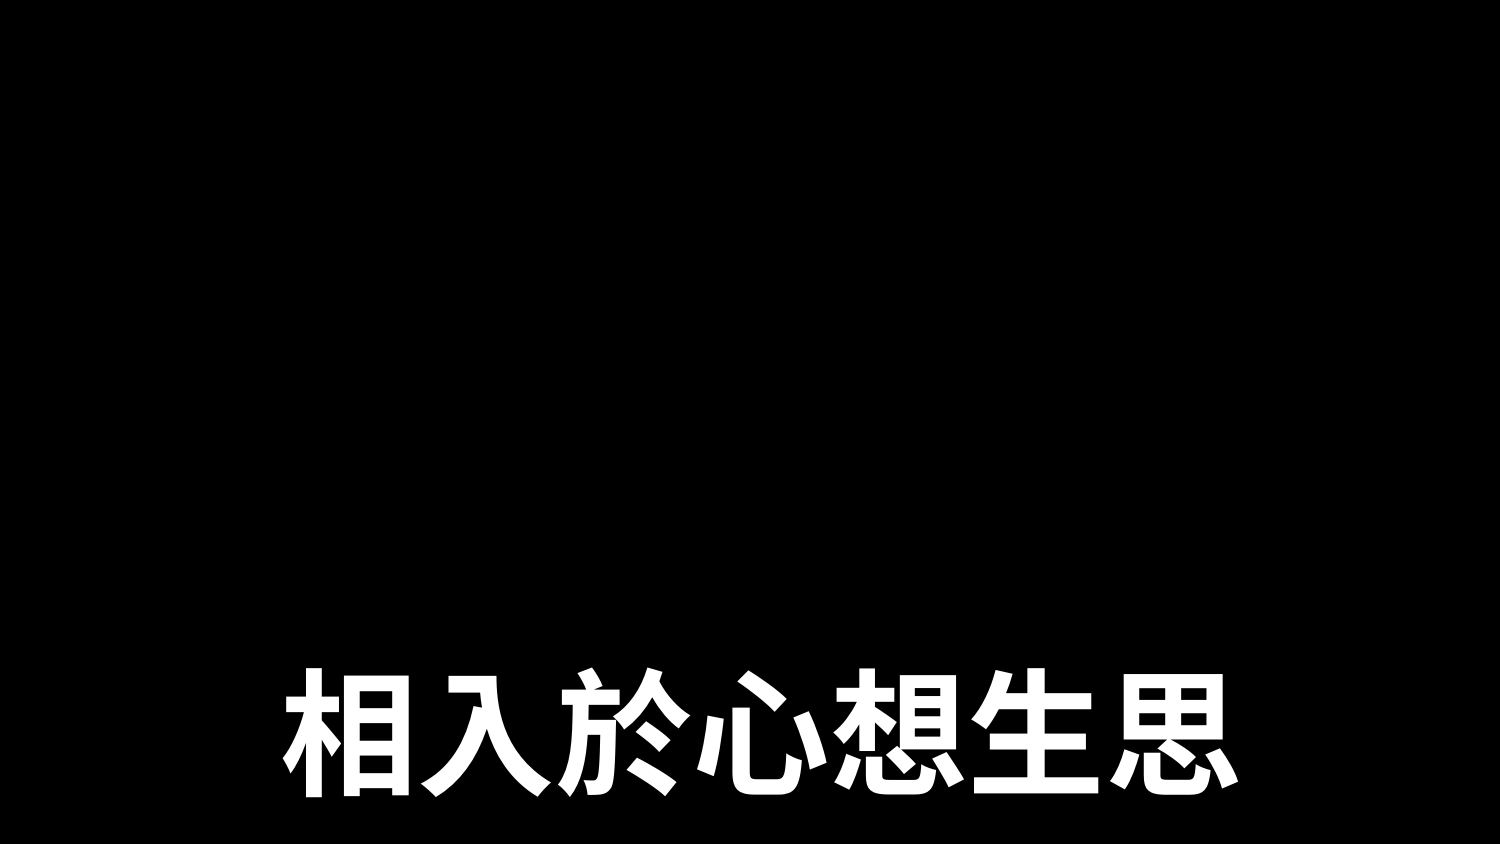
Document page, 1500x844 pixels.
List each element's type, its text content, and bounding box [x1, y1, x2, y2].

title 相入於心想生思 [123, 639, 1399, 821]
